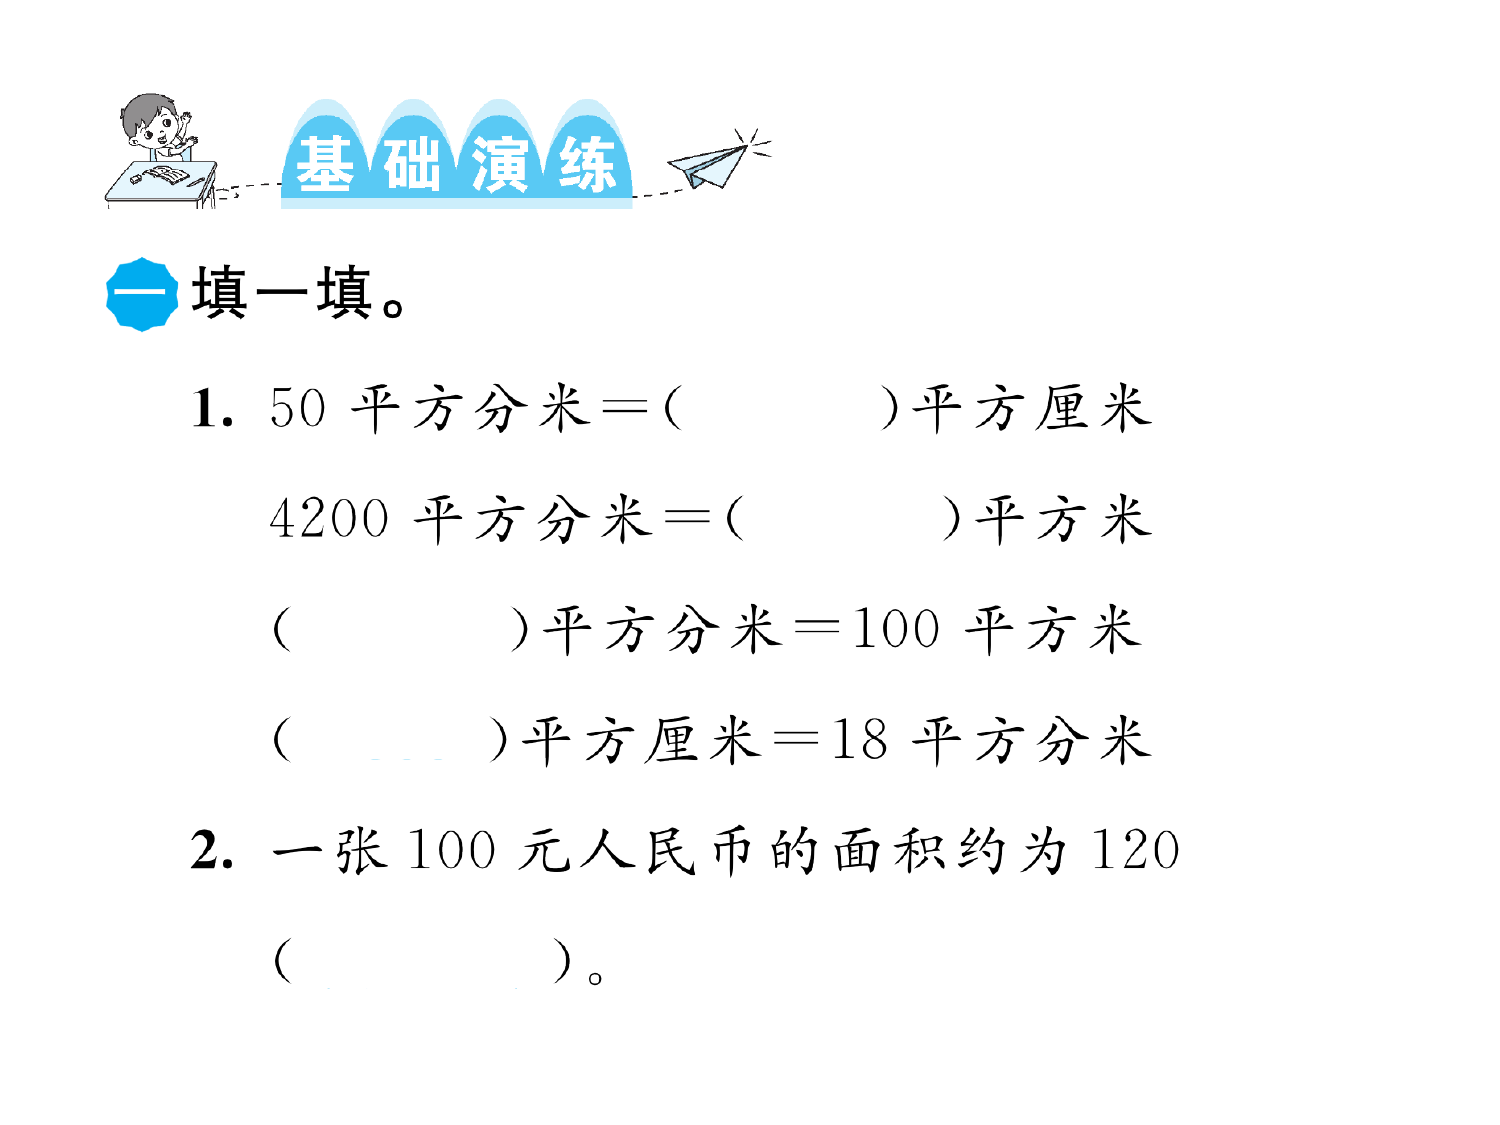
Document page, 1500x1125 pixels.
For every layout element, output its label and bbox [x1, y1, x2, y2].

picture [100, 66, 1192, 1012]
